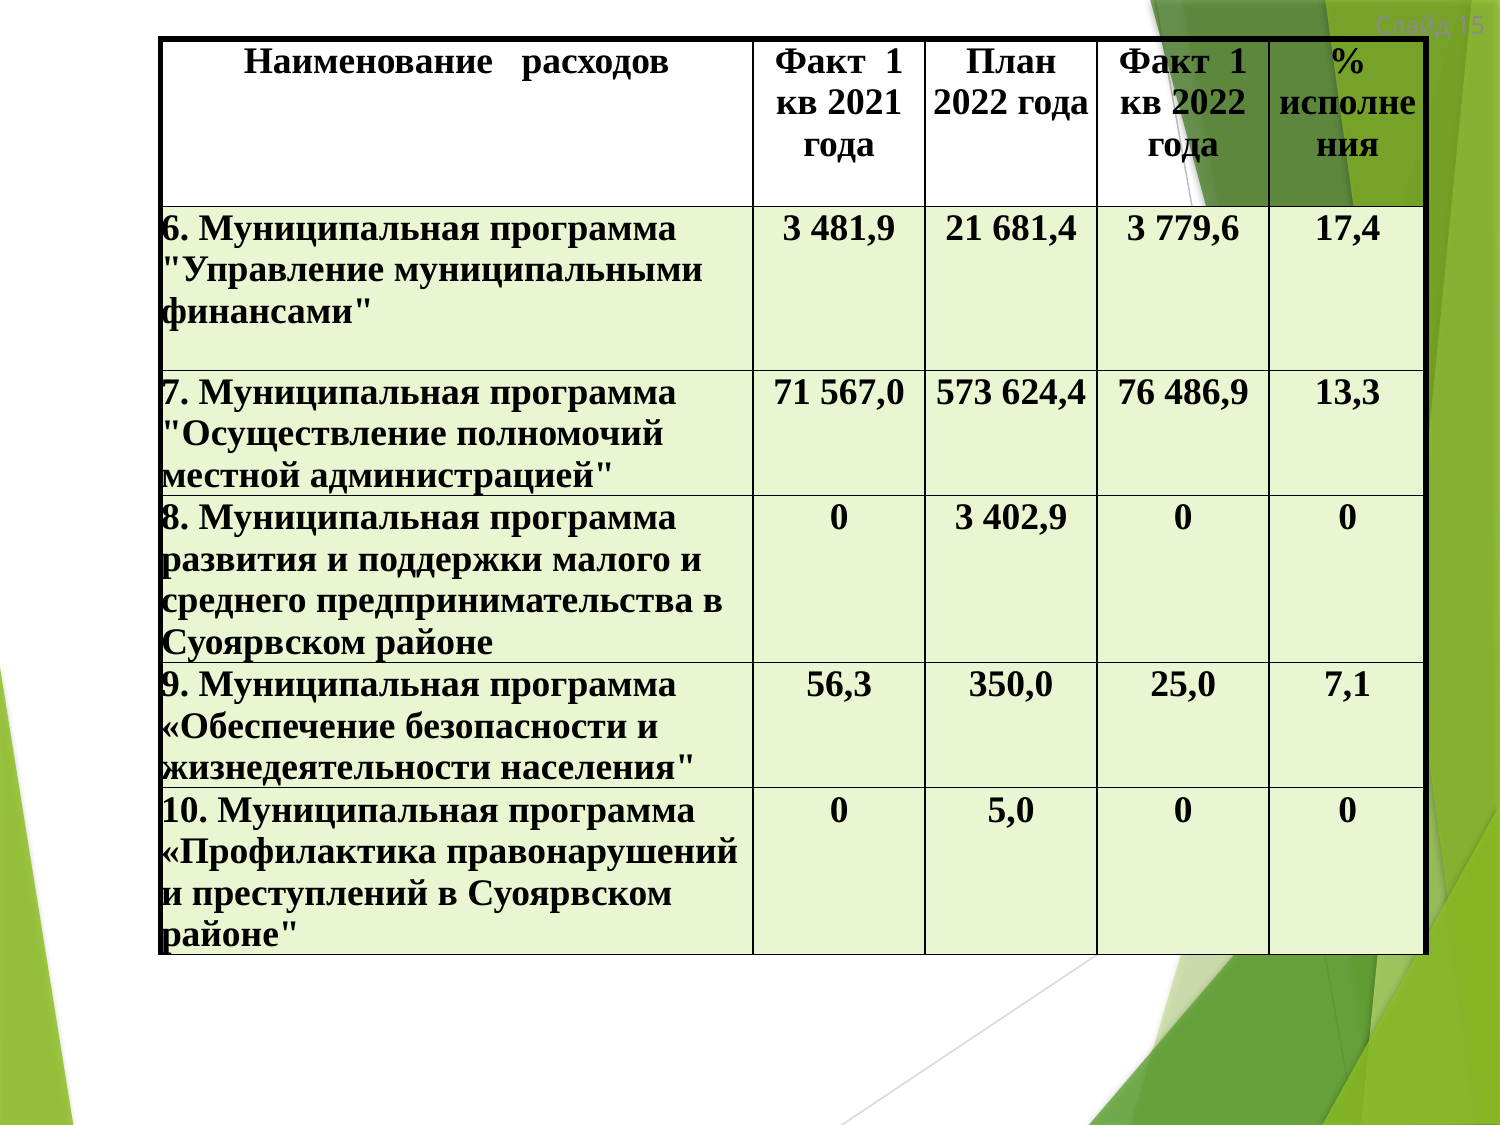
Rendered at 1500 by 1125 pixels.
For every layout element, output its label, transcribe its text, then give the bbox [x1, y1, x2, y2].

table_cell 76 486,9 [1098, 371, 1268, 495]
table_cell 10. Муниципальная программа «Профилактика правонарушений и преступлений в Суоярвском районе" [163, 788, 752, 954]
table_cell 6. Муниципальная программа "Управление муниципальными финансами" [163, 207, 752, 370]
table_cell 0 [1270, 788, 1423, 954]
table_header % исполнения [1270, 42, 1423, 206]
text_box Слайд 15 [1352, 0, 1500, 79]
table_cell 5,0 [926, 788, 1096, 954]
table_cell 7,1 [1270, 663, 1423, 787]
table_cell 350,0 [926, 663, 1096, 787]
table_header Факт 1 кв 2021 года [754, 42, 924, 206]
table_cell 8. Муниципальная программа развития и поддержки малого и среднего предпринимательства в Суоярвском районе [163, 496, 752, 662]
table_header Наименование расходов [163, 42, 752, 206]
table_cell 0 [754, 788, 924, 954]
table_cell 9. Муниципальная программа «Обеспечение безопасности и жизнедеятельности населения" [163, 663, 752, 787]
table_cell 3 779,6 [1098, 207, 1268, 370]
table_cell 0 [1270, 496, 1423, 662]
table_header План 2022 года [926, 42, 1096, 206]
table_cell 25,0 [1098, 663, 1268, 787]
table_cell 0 [754, 496, 924, 662]
table_cell 17,4 [1270, 207, 1423, 370]
table_cell 0 [1098, 788, 1268, 954]
table_cell 13,3 [1270, 371, 1423, 495]
table_cell 573 624,4 [926, 371, 1096, 495]
table_cell 71 567,0 [754, 371, 924, 495]
table_cell 7. Муниципальная программа "Осуществление полномочий местной администрацией" [163, 371, 752, 495]
table_cell 3 481,9 [754, 207, 924, 370]
table_cell 21 681,4 [926, 207, 1096, 370]
table_header Факт 1 кв 2022 года [1098, 42, 1268, 206]
table_cell 0 [1098, 496, 1268, 662]
table_cell 3 402,9 [926, 496, 1096, 662]
table_cell 56,3 [754, 663, 924, 787]
